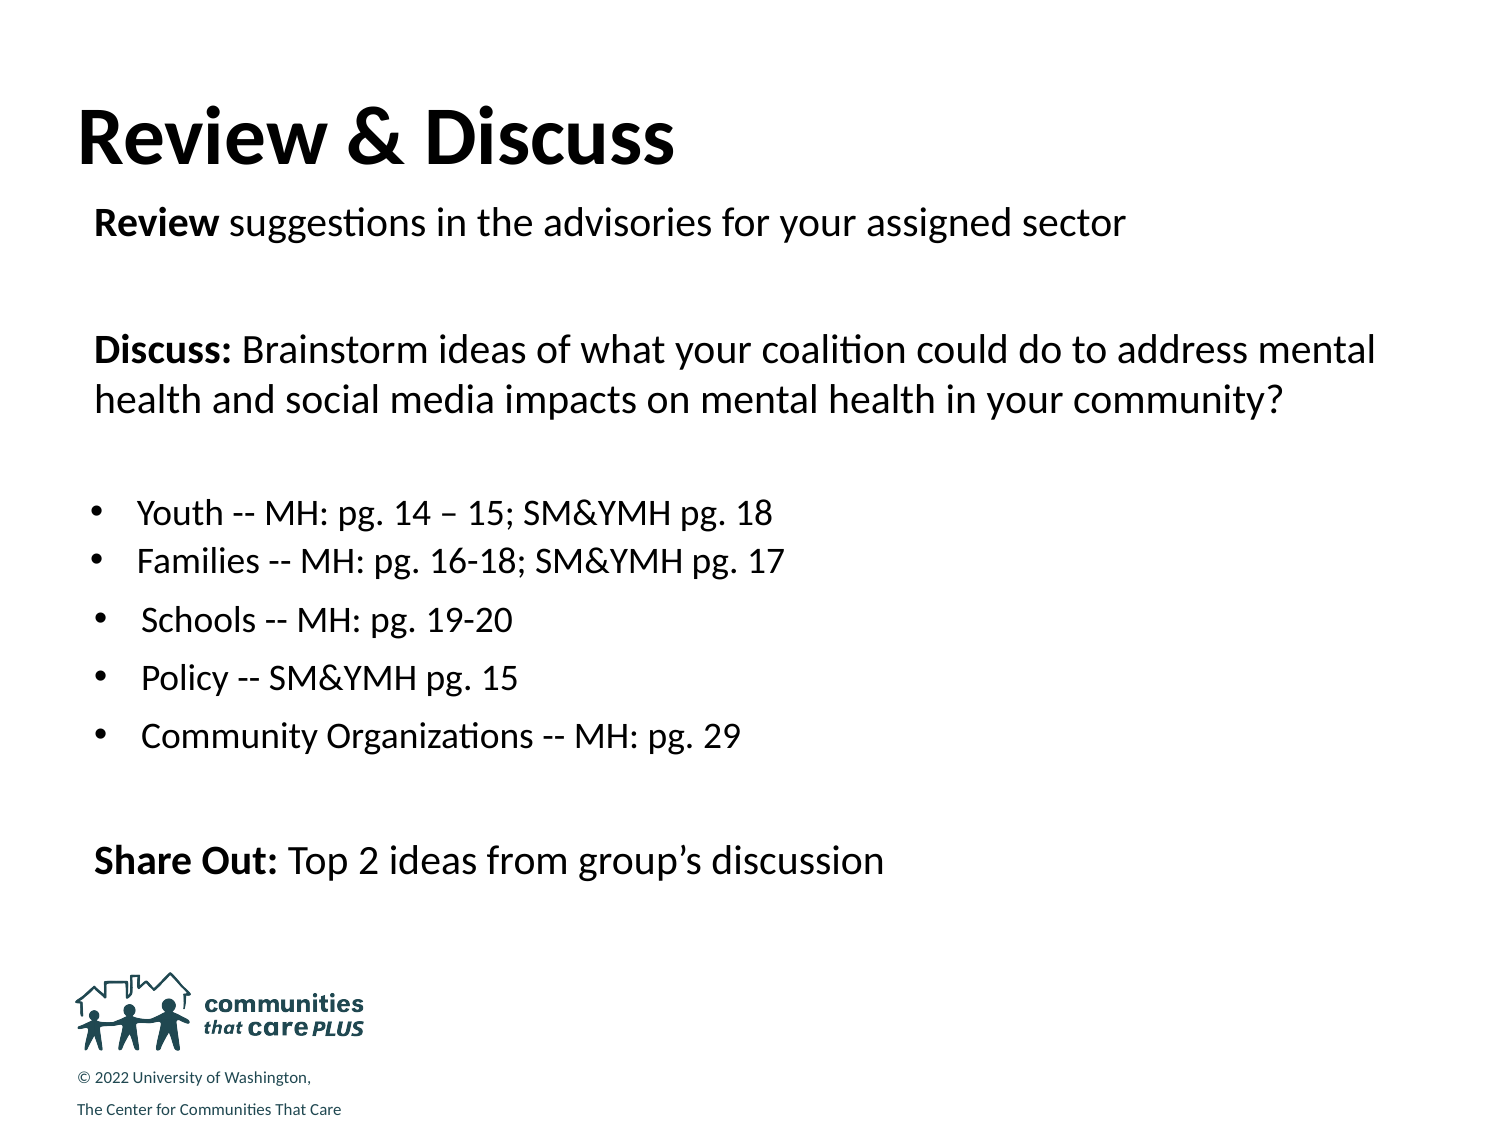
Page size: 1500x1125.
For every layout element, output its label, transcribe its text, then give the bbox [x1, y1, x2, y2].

list Review suggestions in the advisories for your assigned sector Discuss: Brainstorm ideas of what your coalition could do to address mental health and social media impacts on mental health in your community? Youth -- MH: pg. 14 – 15; SM&YMH pg. 18 Families -- MH: pg. 16-18; SM&YMH pg. 17 Schools -- MH: pg. 19-20 Policy -- SM&YMH pg. 15 Community Organizations -- MH: pg. 29 Share Out: Top 2 ideas from group’s discussion [75, 187, 1425, 892]
title Review & Discuss [62, 37, 1425, 225]
picture [75, 972, 364, 1051]
